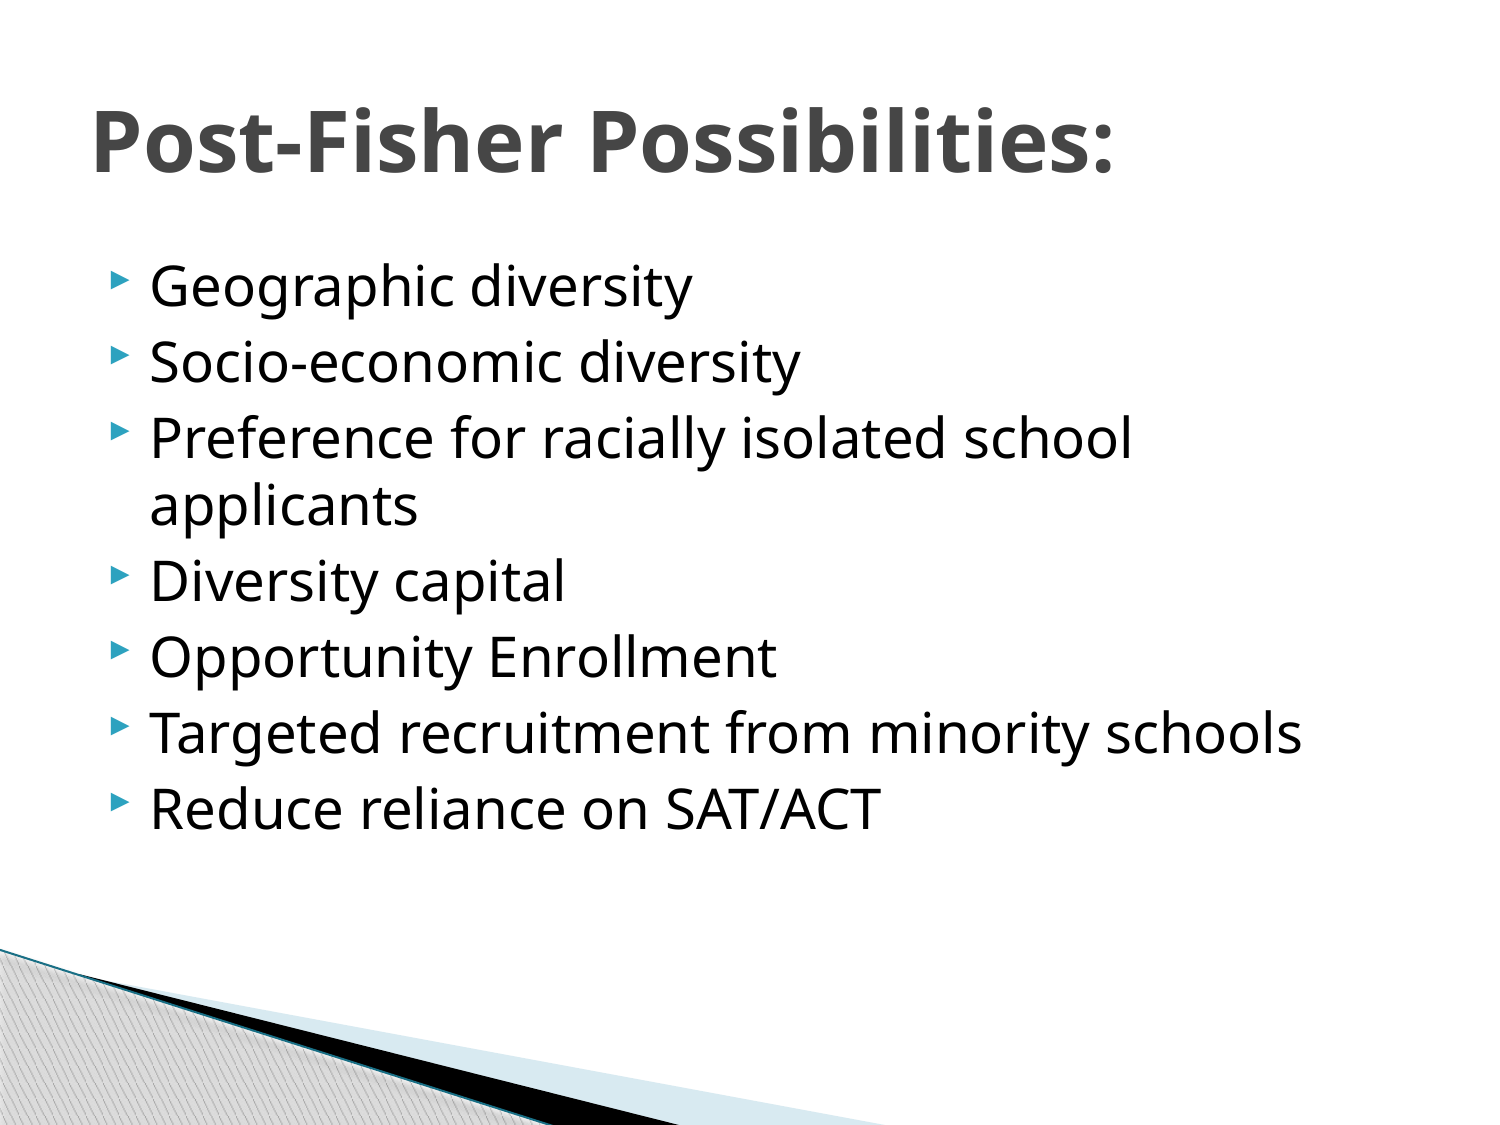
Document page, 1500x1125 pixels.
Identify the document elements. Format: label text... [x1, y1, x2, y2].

list Geographic diversity Socio-economic diversity Preference for racially isolated school applicants Diversity capital Opportunity Enrollment Targeted recruitment from minority schools Reduce reliance on SAT/ACT [75, 243, 1425, 986]
title Post-Fisher Possibilities: [75, 45, 1425, 233]
